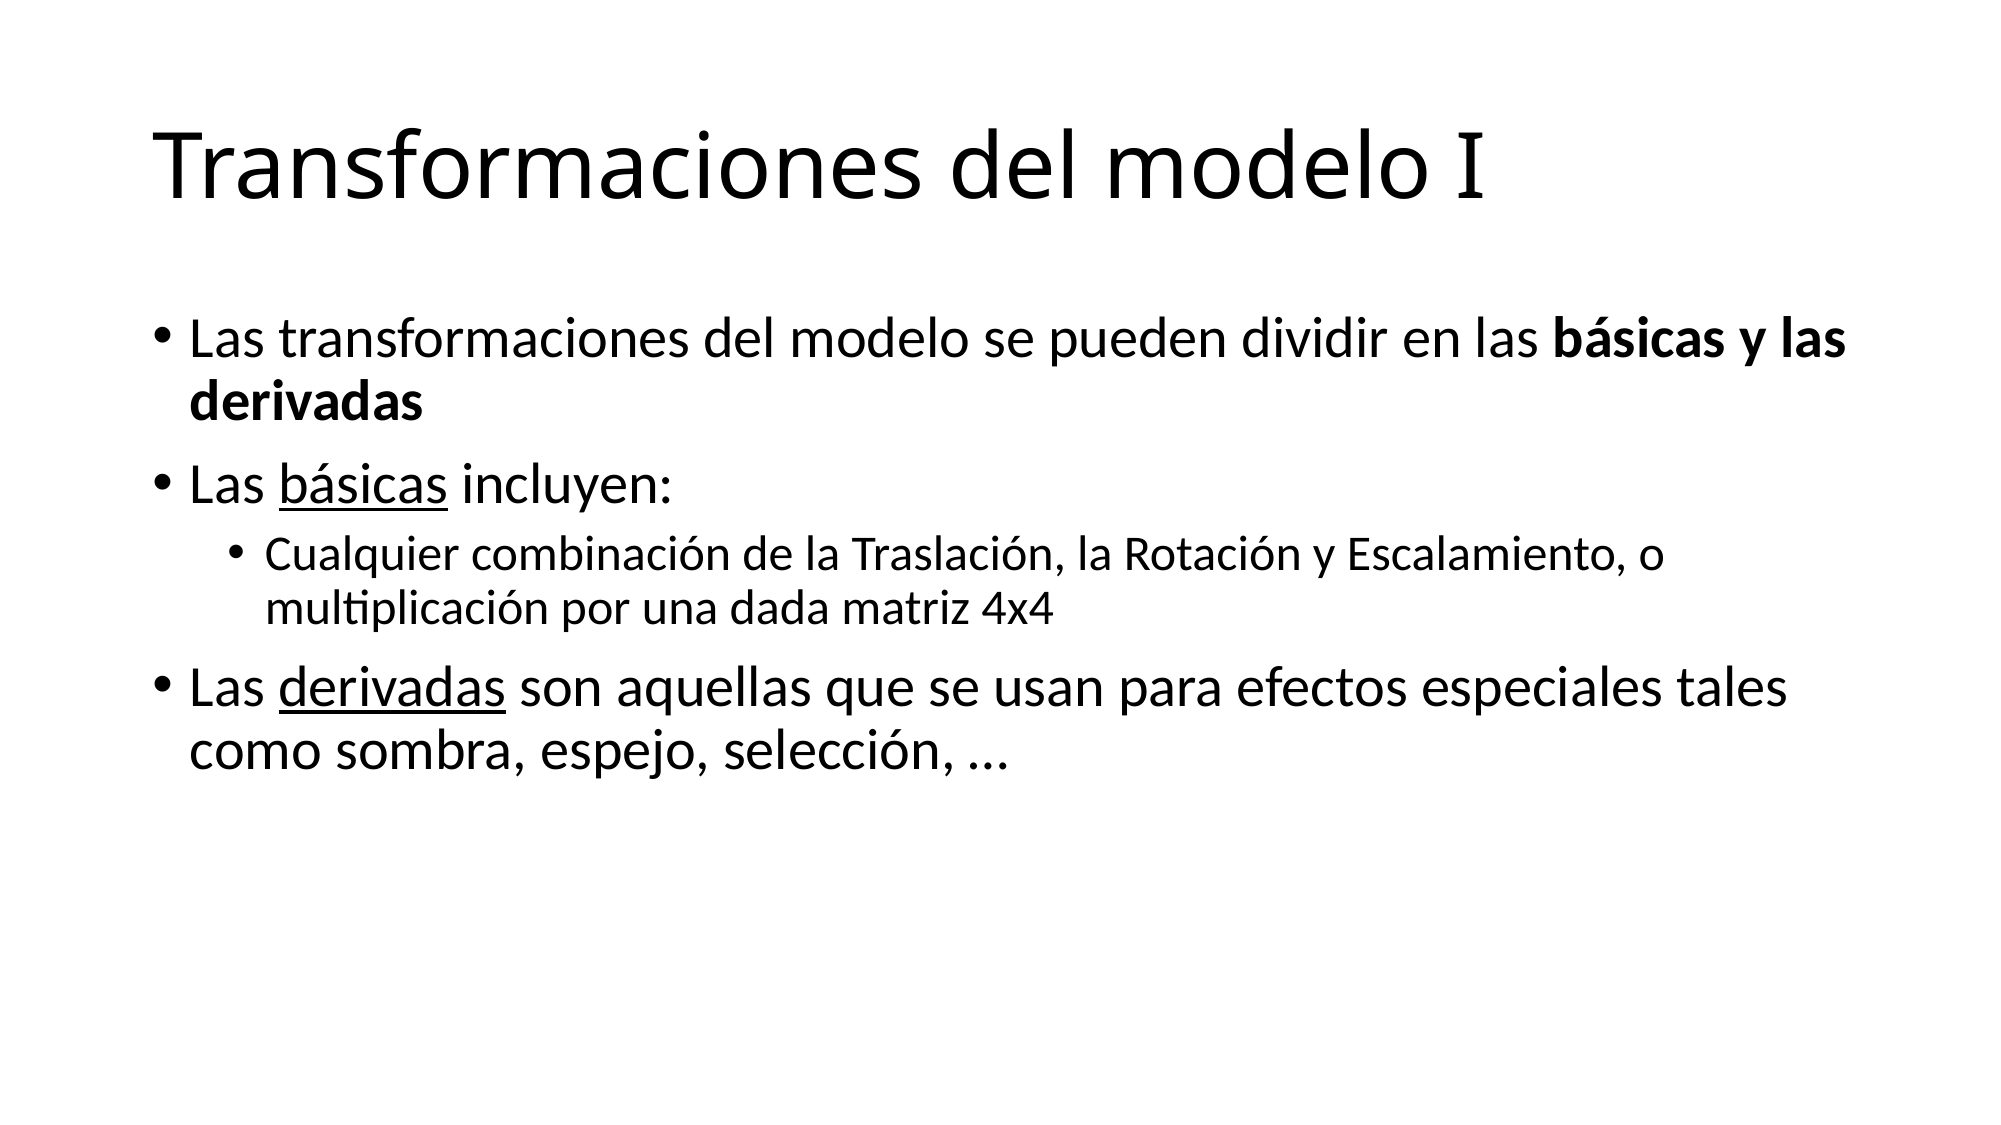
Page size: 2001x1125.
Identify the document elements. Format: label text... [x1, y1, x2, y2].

list Las transformaciones del modelo se pueden dividir en las básicas y las derivadas Las básicas incluyen: Cualquier combinación de la Traslación, la Rotación y Escalamiento, o multiplicación por una dada matriz 4x4 Las derivadas son aquellas que se usan para efectos especiales tales como sombra, espejo, selección, … [137, 299, 1863, 1014]
title Transformaciones del modelo I [137, 59, 1863, 278]
